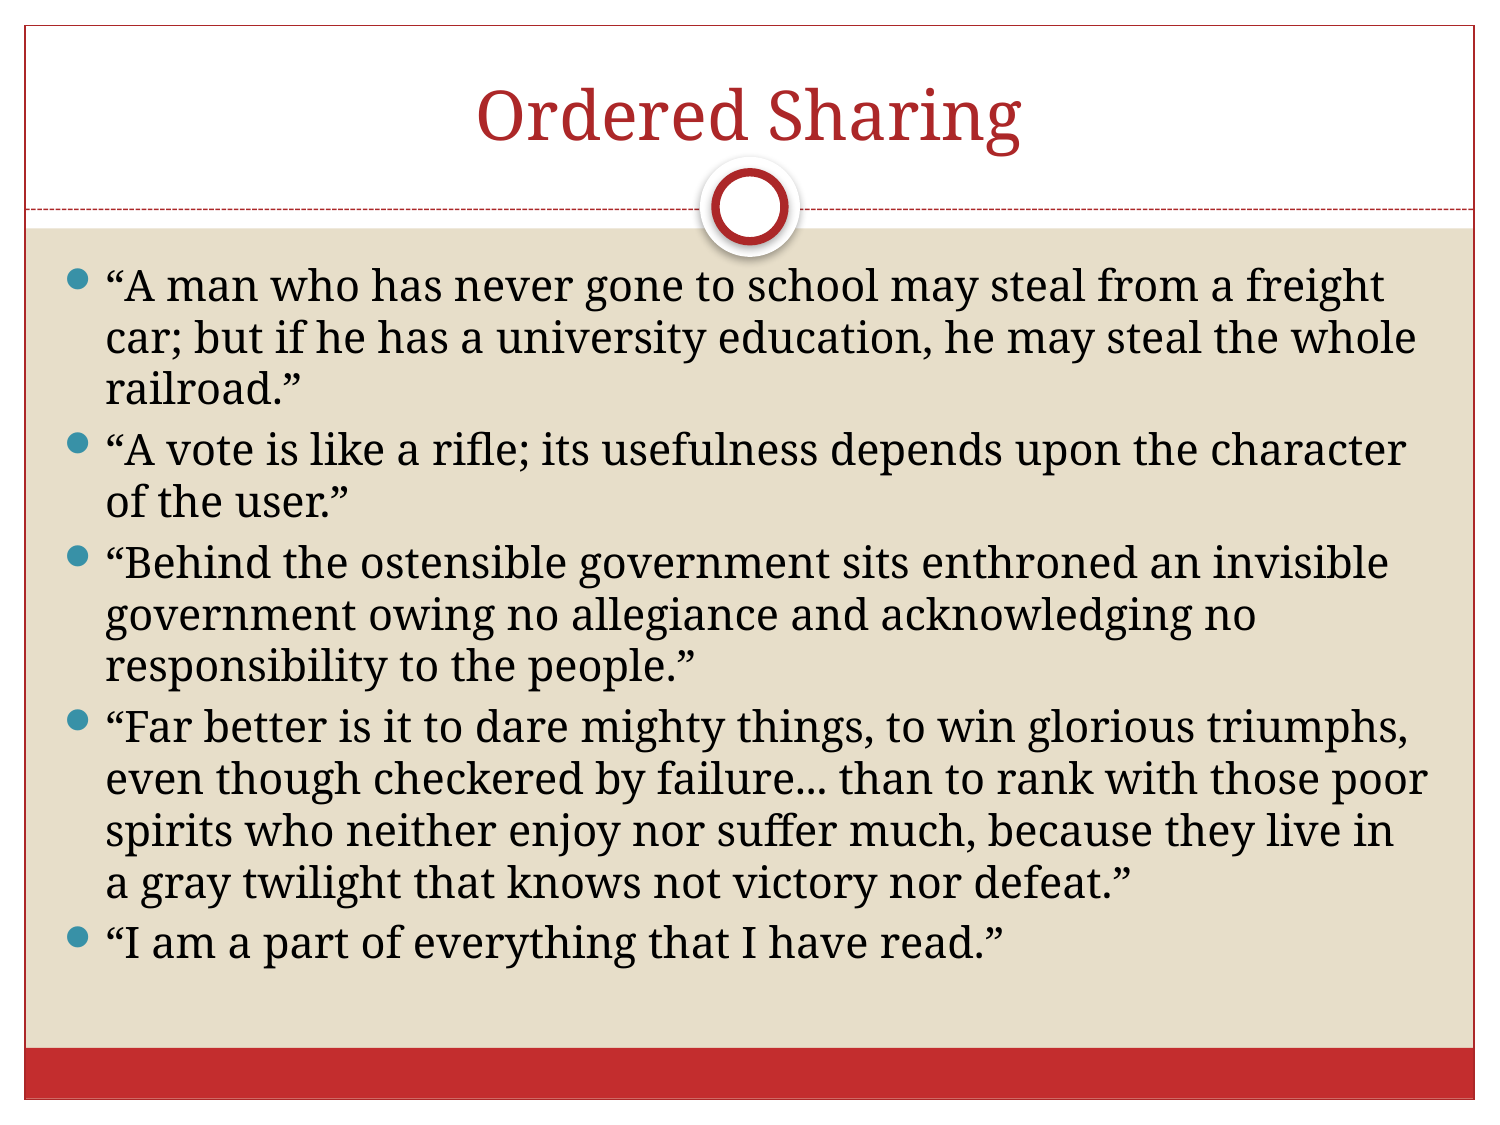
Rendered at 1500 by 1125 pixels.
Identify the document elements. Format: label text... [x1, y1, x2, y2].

title Ordered Sharing [49, 37, 1450, 162]
list “A man who has never gone to school may steal from a freight car; but if he has a university education, he may steal the whole railroad.” “A vote is like a rifle; its usefulness depends upon the character of the user.” “Behind the ostensible government sits enthroned an invisible government owing no allegiance and acknowledging no responsibility to the people.” “Far better is it to dare mighty things, to win glorious triumphs, even though checkered by failure... than to rank with those poor spirits who neither enjoy nor suffer much, because they live in a gray twilight that knows not victory nor defeat.” “I am a part of everything that I have read.” [49, 250, 1445, 1001]
